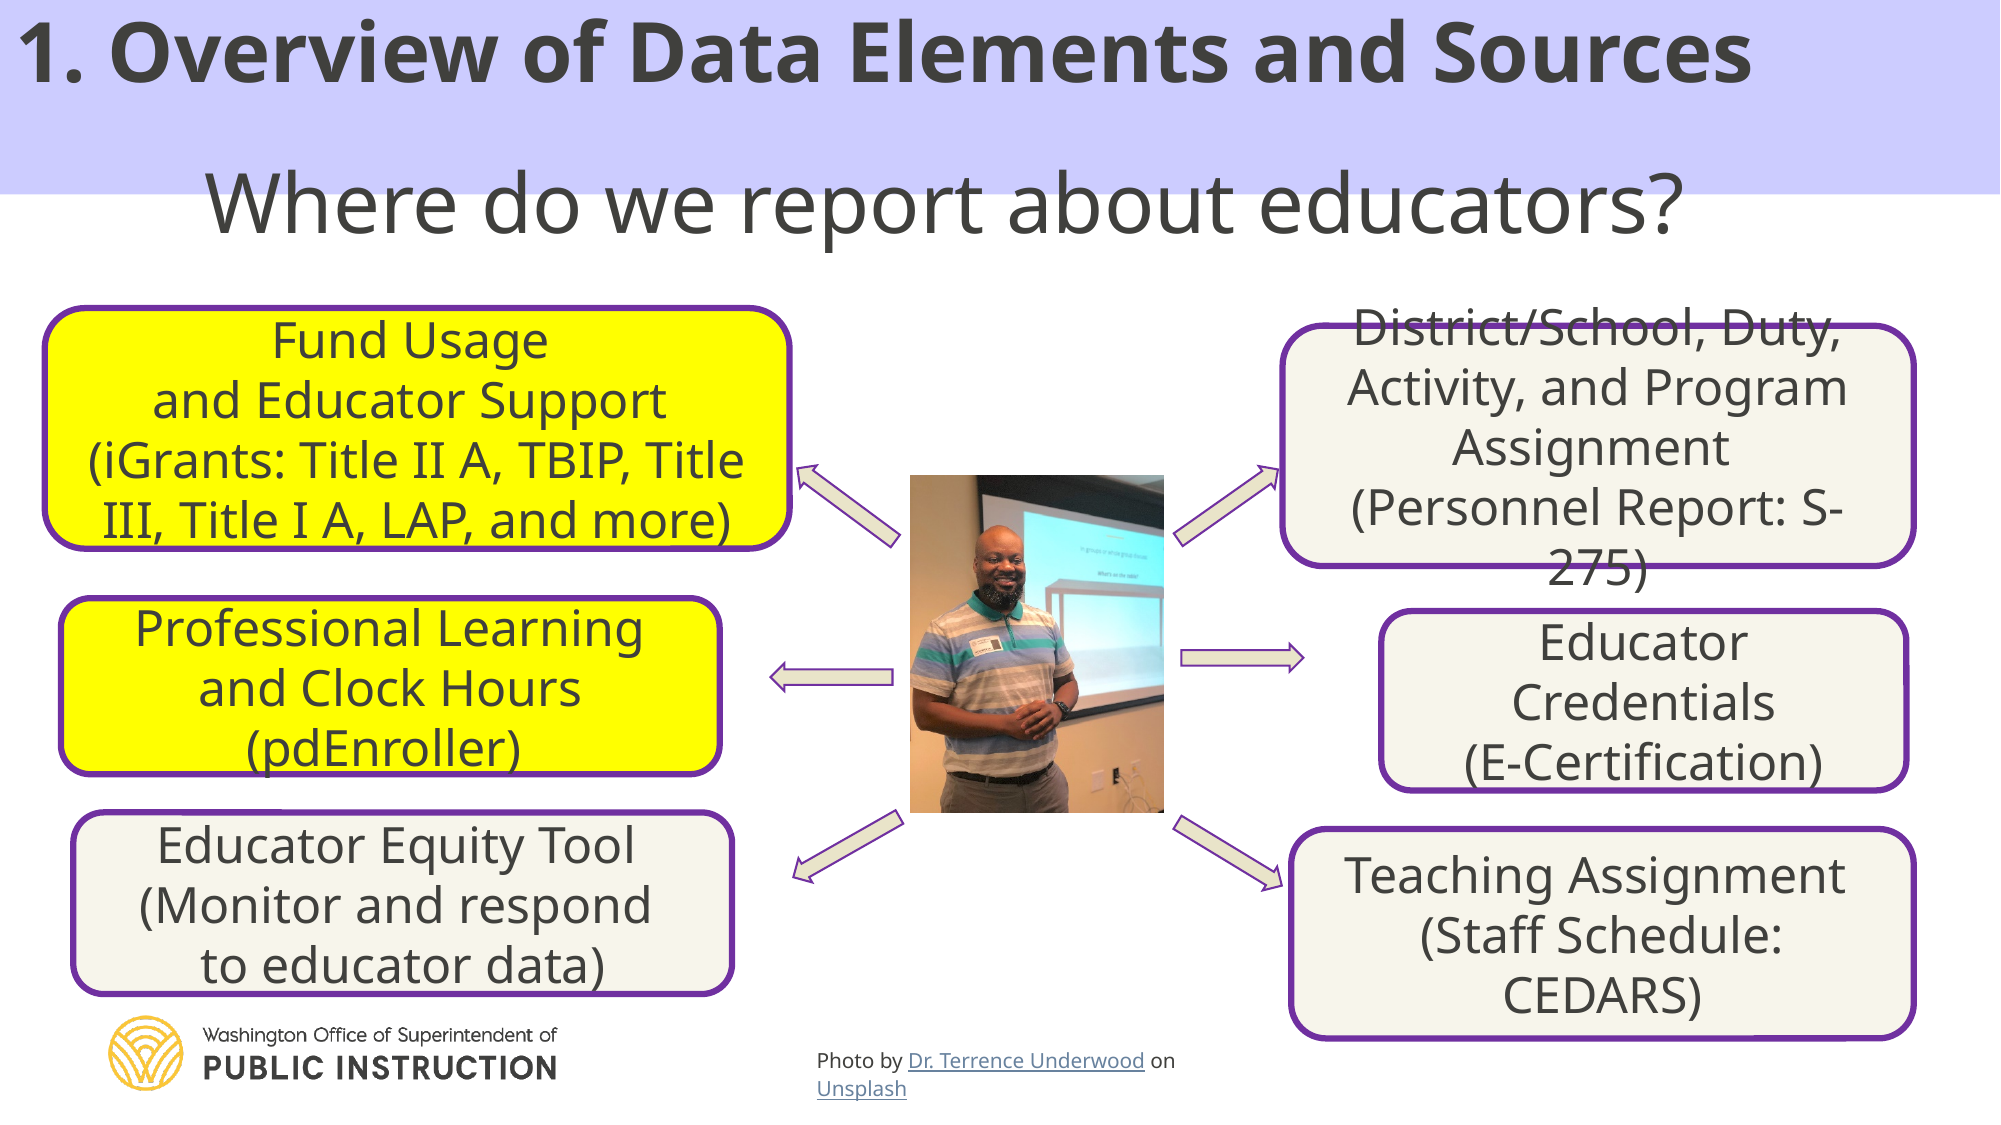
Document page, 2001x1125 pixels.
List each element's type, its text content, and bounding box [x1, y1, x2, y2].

picture [108, 1015, 558, 1091]
text_box [1172, 814, 1284, 892]
picture [910, 475, 1164, 813]
text_box Where do we report about educators? [189, 143, 1701, 258]
text_box District/School, Duty, Activity, and Program Assignment (Personnel Report: S-275) [1281, 324, 1915, 568]
text_box Professional Learning and Clock Hours (pdEnroller) [59, 597, 721, 776]
text_box Photo by Dr. Terrence Underwood on Unsplash [801, 1040, 1272, 1112]
text_box [1172, 464, 1280, 548]
text_box Teaching Assignment (Staff Schedule: CEDARS) [1290, 827, 1915, 1040]
text_box [796, 464, 902, 549]
text_box [769, 660, 894, 694]
title 1. Overview of Data Elements and Sources [0, 0, 2000, 195]
text_box [1180, 641, 1305, 675]
text_box Educator Credentials (E-Certification) [1380, 610, 1908, 792]
text_box Fund Usage and Educator Support (iGrants: Title II A, TBIP, Title III, Title I A, LAP, and more) [43, 307, 791, 550]
text_box [792, 808, 905, 885]
text_box Educator Equity Tool (Monitor and respond to educator data) [72, 811, 734, 996]
